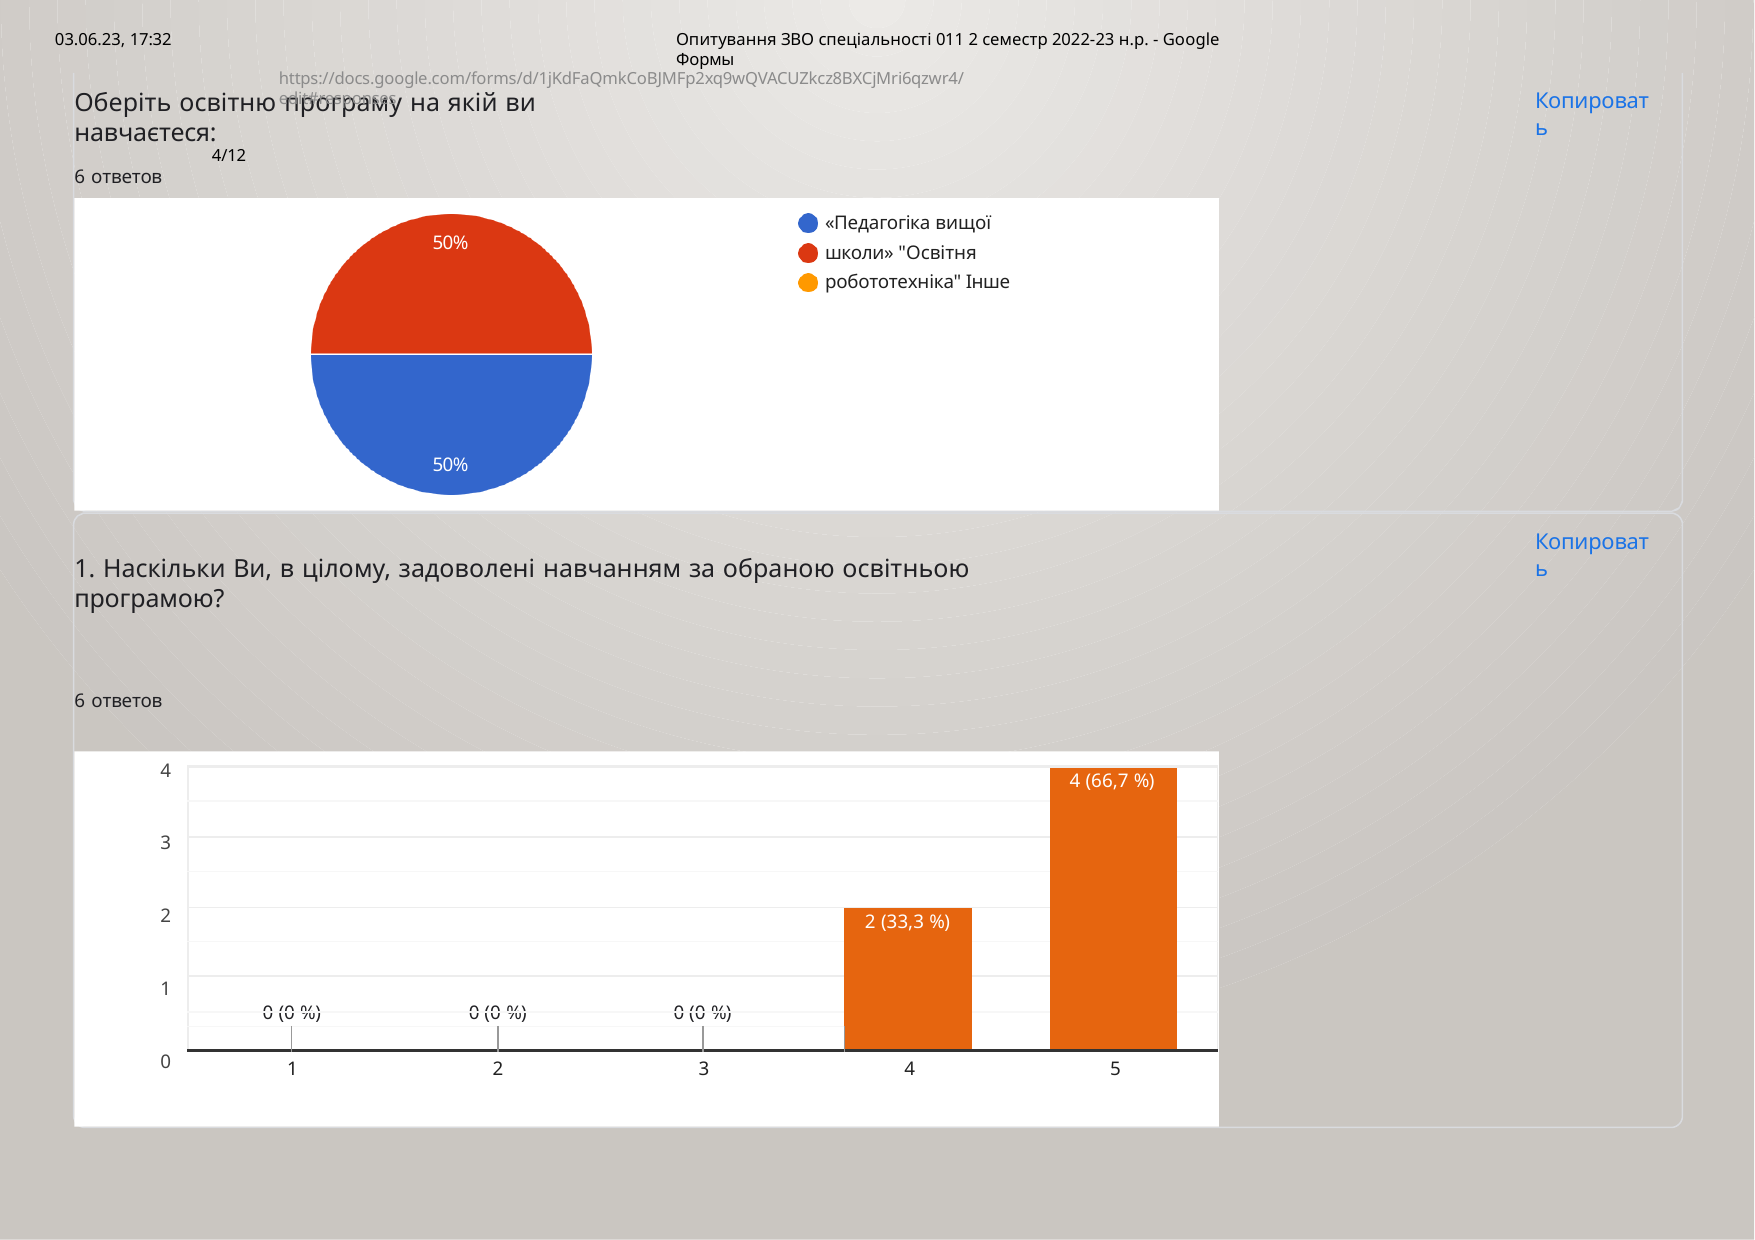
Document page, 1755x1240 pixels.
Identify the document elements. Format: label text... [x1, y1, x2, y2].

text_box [74, 197, 1220, 511]
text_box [72, 72, 1684, 1129]
text_box 03.06.23, 17:32 [52, 27, 174, 50]
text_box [309, 212, 818, 496]
text_box Опитування ЗВО спеціальності 011 2 семестр 2022-23 н.р. - Google Формы [1051, 27, 1259, 70]
footer https://docs.google.com/forms/d/1jKdFaQmkCoBJMFp2xq9wQVACUZkcz8BXCjMri6qzwr4/edit#responses [276, 0, 1051, 72]
